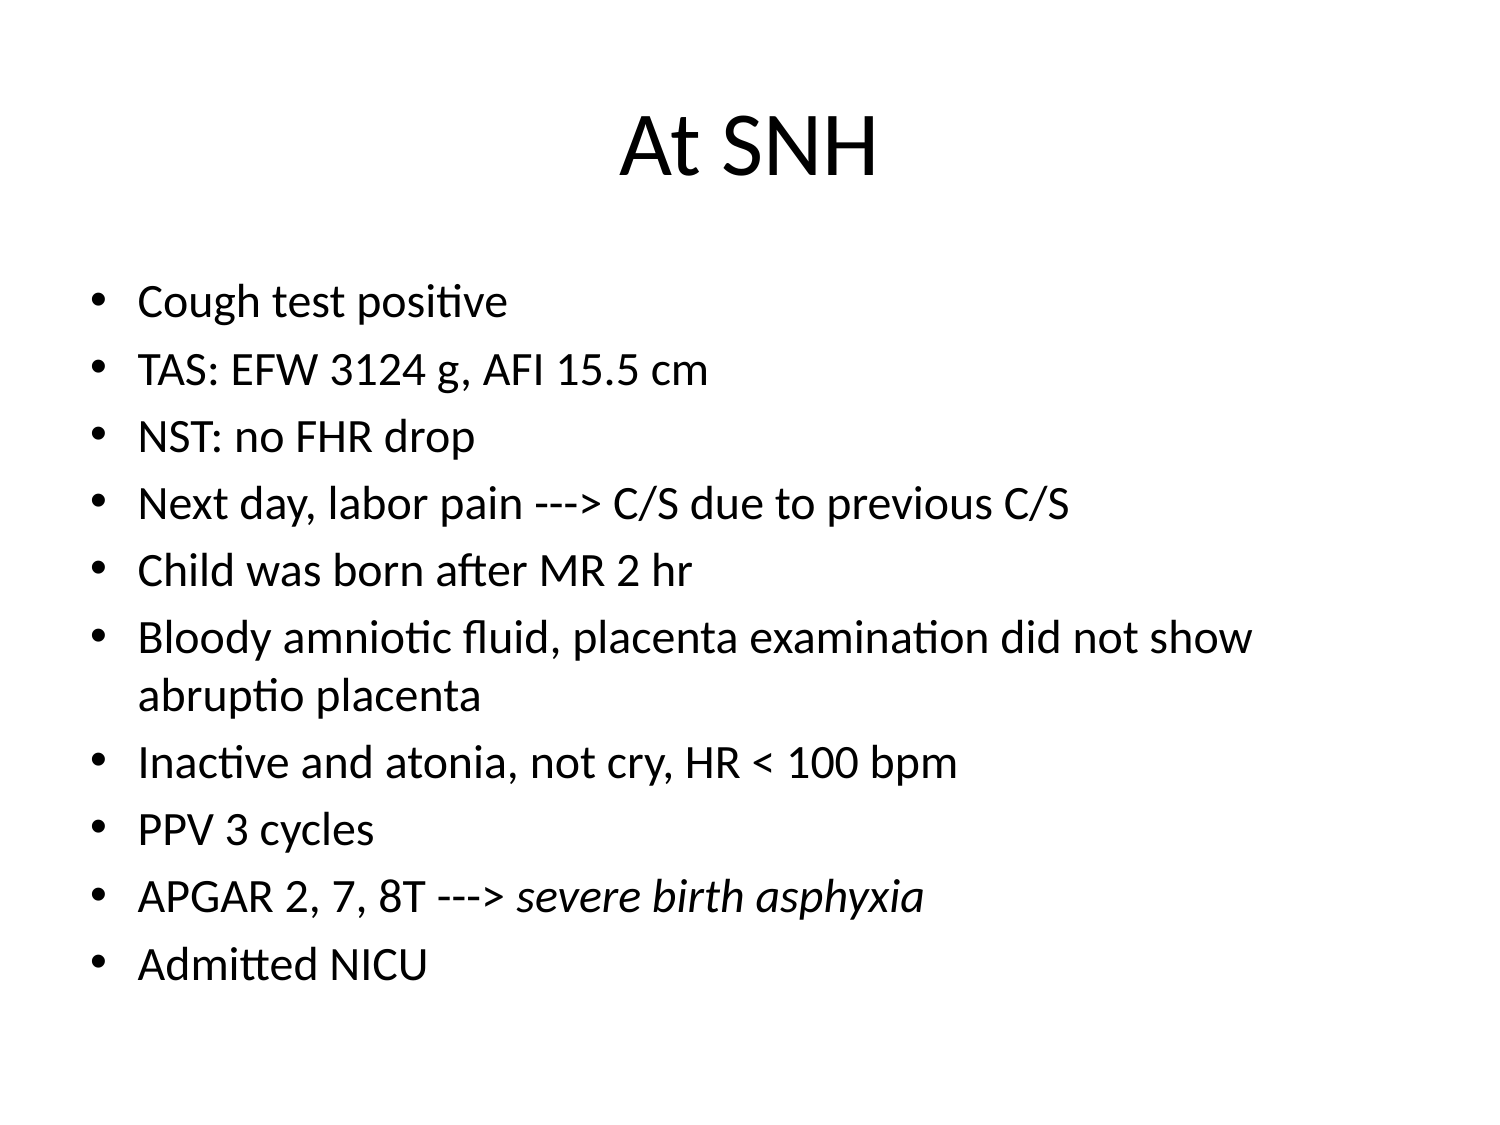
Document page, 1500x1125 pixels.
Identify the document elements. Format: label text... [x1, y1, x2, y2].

list Cough test positive TAS: EFW 3124 g, AFI 15.5 cm NST: no FHR drop Next day, labor pain ---> C/S due to previous C/S Child was born after MR 2 hr Bloody amniotic fluid, placenta examination did not show abruptio placenta Inactive and atonia, not cry, HR < 100 bpm PPV 3 cycles APGAR 2, 7, 8T ---> severe birth asphyxia Admitted NICU [75, 262, 1425, 1005]
title At SNH [75, 45, 1425, 233]
